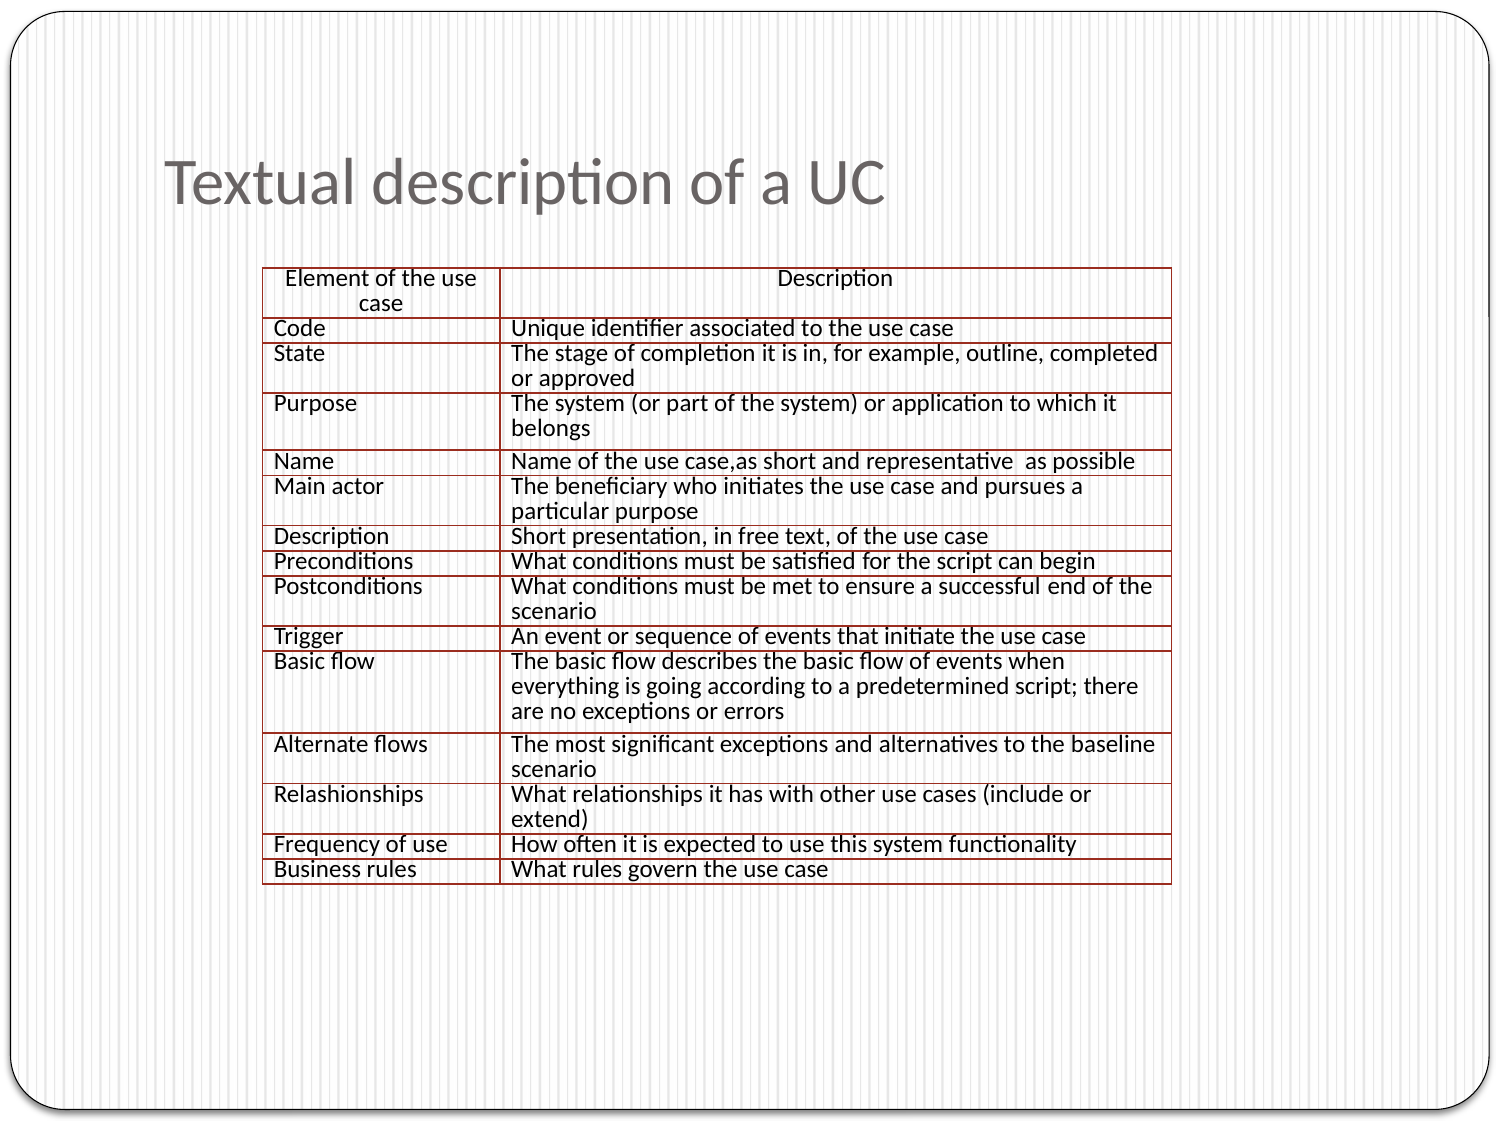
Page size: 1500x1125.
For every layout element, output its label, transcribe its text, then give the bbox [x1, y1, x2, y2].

table_cell Preconditions [263, 552, 499, 575]
table_cell State [263, 344, 499, 392]
table_cell Name of the use case,as short and representative as possible [501, 451, 1171, 475]
table_cell The most significant exceptions and alternatives to the baseline scenario [501, 734, 1171, 783]
table_cell The beneficiary who initiates the use case and pursues a particular purpose [501, 476, 1171, 525]
table_cell How often it is expected to use this system functionality [501, 835, 1171, 858]
table_cell Main actor [263, 476, 499, 525]
table_cell Business rules [263, 860, 499, 883]
table_cell Alternate flows [263, 734, 499, 783]
table_cell Frequency of use [263, 835, 499, 858]
table_cell Short presentation, in free text, of the use case [501, 526, 1171, 550]
table_header Description [501, 269, 1171, 317]
table_cell Description [263, 526, 499, 550]
table_cell What conditions must be satisfied for the script can begin [501, 552, 1171, 575]
table_cell Purpose [263, 394, 499, 449]
table_cell Name [263, 451, 499, 475]
table_cell What relationships it has with other use cases (include or extend) [501, 784, 1171, 833]
table_cell Unique identifier associated to the use case [501, 319, 1171, 342]
table_header Element of the use case [263, 269, 499, 317]
table_cell The system (or part of the system) or application to which it belongs [501, 394, 1171, 449]
table_cell Relashionships [263, 784, 499, 833]
table_cell An event or sequence of events that initiate the use case [501, 627, 1171, 650]
table_cell Trigger [263, 627, 499, 650]
table_cell What rules govern the use case [501, 860, 1171, 883]
title Textual description of a UC [150, 45, 1425, 233]
table_cell Basic flow [263, 652, 499, 732]
table_cell Postconditions [263, 577, 499, 625]
table_cell The stage of completion it is in, for example, outline, completed or approved [501, 344, 1171, 392]
table_cell The basic flow describes the basic flow of events when everything is going according to a predetermined script; there are no exceptions or errors [501, 652, 1171, 732]
table_cell What conditions must be met to ensure a successful end of the scenario [501, 577, 1171, 625]
table_cell Code [263, 319, 499, 342]
